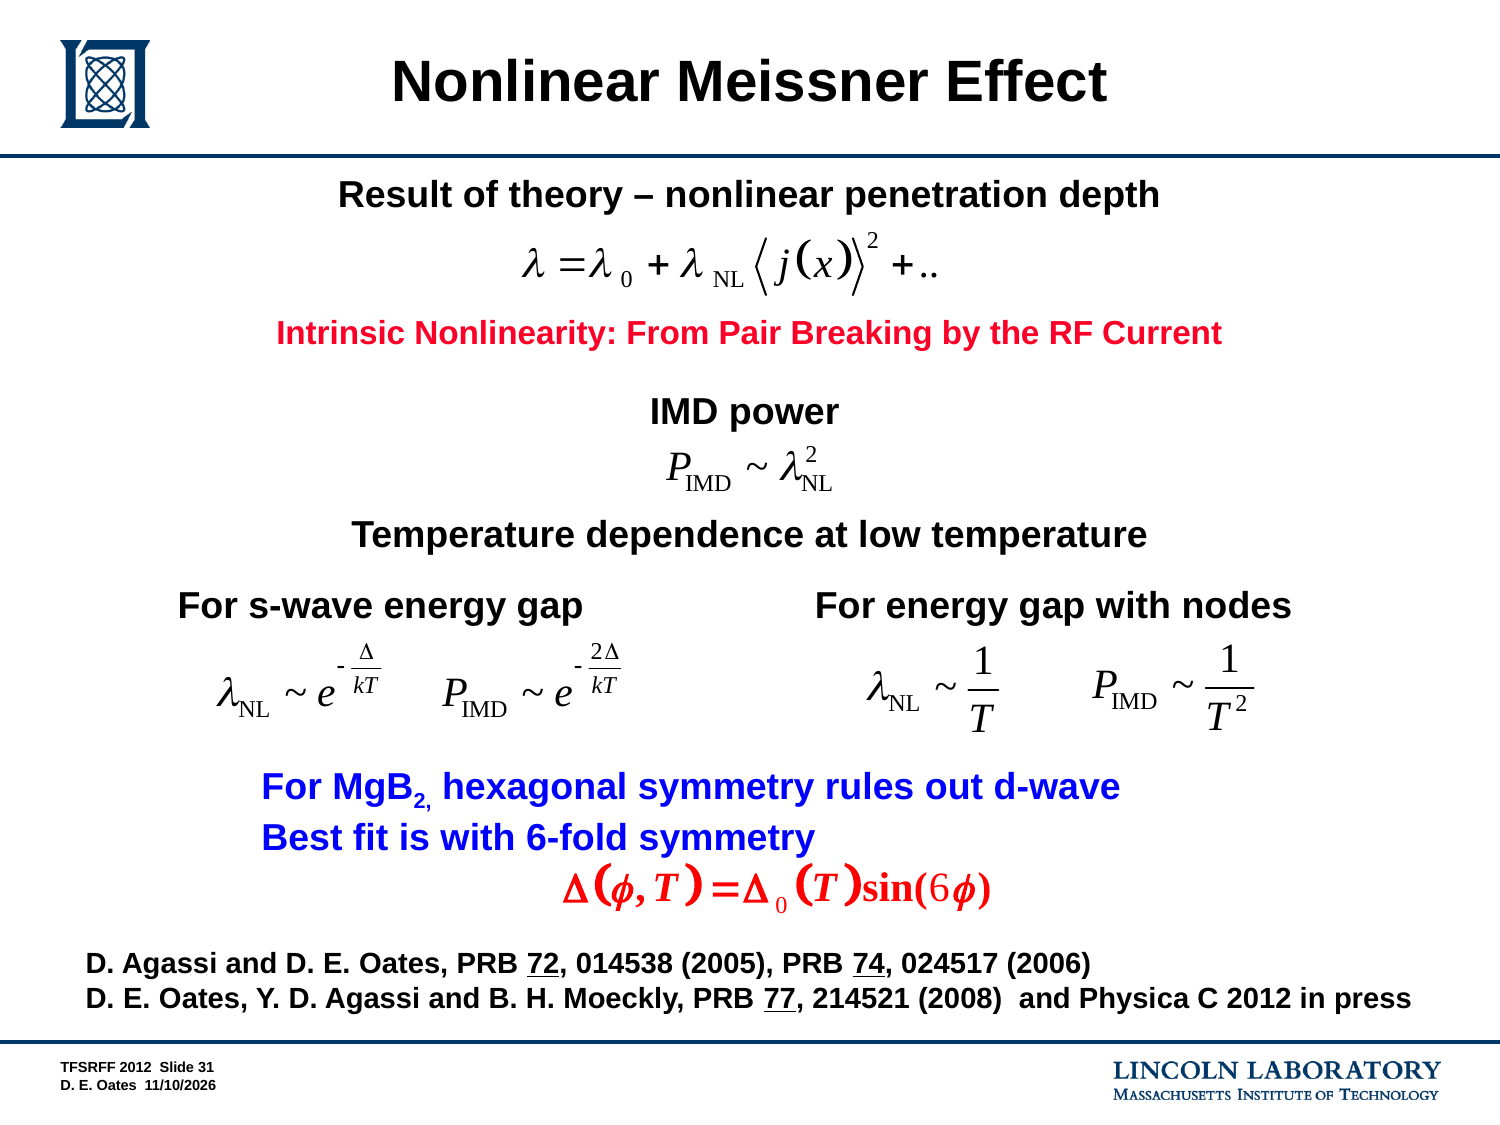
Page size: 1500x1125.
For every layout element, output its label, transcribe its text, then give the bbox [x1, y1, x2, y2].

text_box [862, 637, 1005, 739]
text_box Intrinsic Nonlinearity: From Pair Breaking by the RF Current [106, 303, 1394, 359]
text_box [1087, 635, 1259, 737]
text_box For s-wave energy gap [162, 573, 599, 634]
text_box For MgB2, hexagonal symmetry rules out d-wave Best fit is with 6-fold symmetry [246, 754, 1410, 866]
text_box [212, 635, 386, 724]
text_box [661, 438, 839, 498]
text_box Temperature dependence at low temperature [336, 502, 1164, 562]
title Nonlinear Meissner Effect [154, 16, 1346, 151]
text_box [437, 635, 626, 724]
text_box For energy gap with nodes [799, 573, 1308, 634]
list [558, 859, 995, 923]
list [517, 224, 983, 301]
picture [60, 40, 150, 128]
text_box Result of theory – nonlinear penetration depth [323, 162, 1177, 223]
text_box D. Agassi and D. E. Oates, PRB 72, 014538 (2005), PRB 74, 024517 (2006) D. E. Oates, Y. D. Agassi and B. H. Moeckly, PRB 77, 214521 (2008) and Physica C 2012 in press [70, 937, 1428, 1023]
text_box IMD power [634, 379, 865, 440]
picture [1111, 1061, 1441, 1100]
